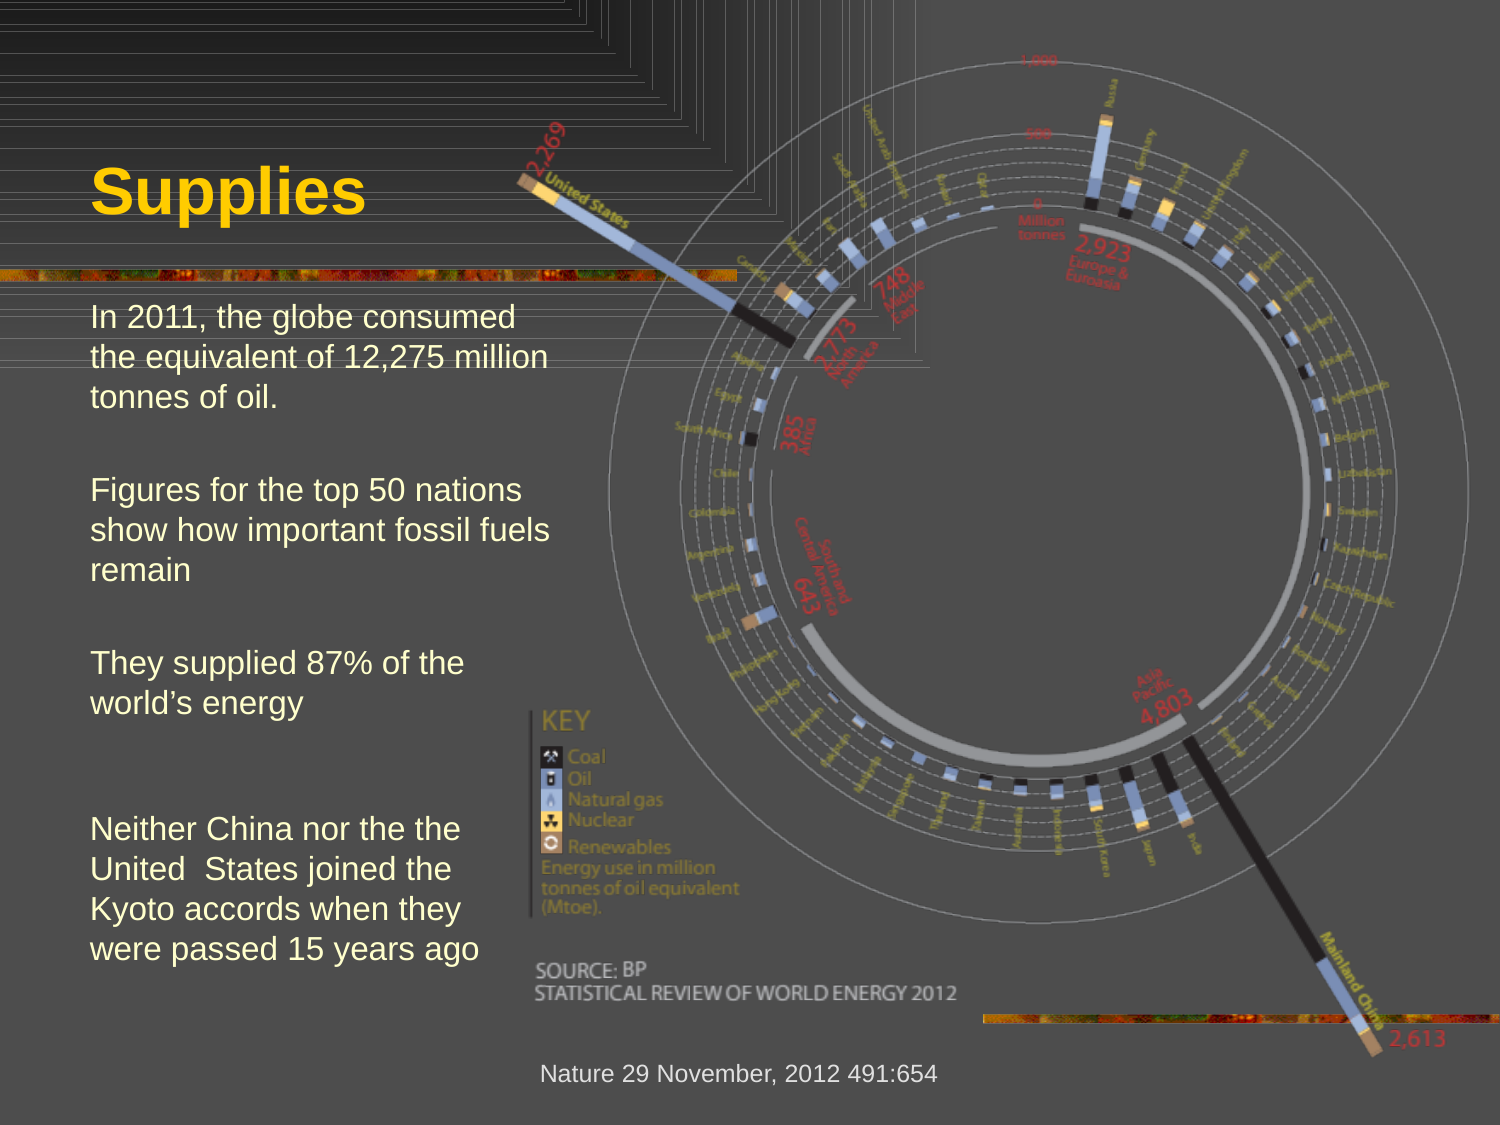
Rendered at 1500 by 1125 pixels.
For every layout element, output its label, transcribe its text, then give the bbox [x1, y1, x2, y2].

text_box Nature 29 November, 2012 491:654 [524, 1070, 975, 1095]
text_box Neither China nor the the United States joined the Kyoto accords when they were passed 15 years ago [74, 799, 507, 975]
list In 2011, the globe consumed the equivalent of 12,275 million tonnes of oil. Figures for the top 50 nations show how important fossil fuels remain They supplied 87% of the world’s energy [75, 287, 507, 763]
title Supplies [75, 44, 569, 236]
picture [0, 49, 1500, 1061]
